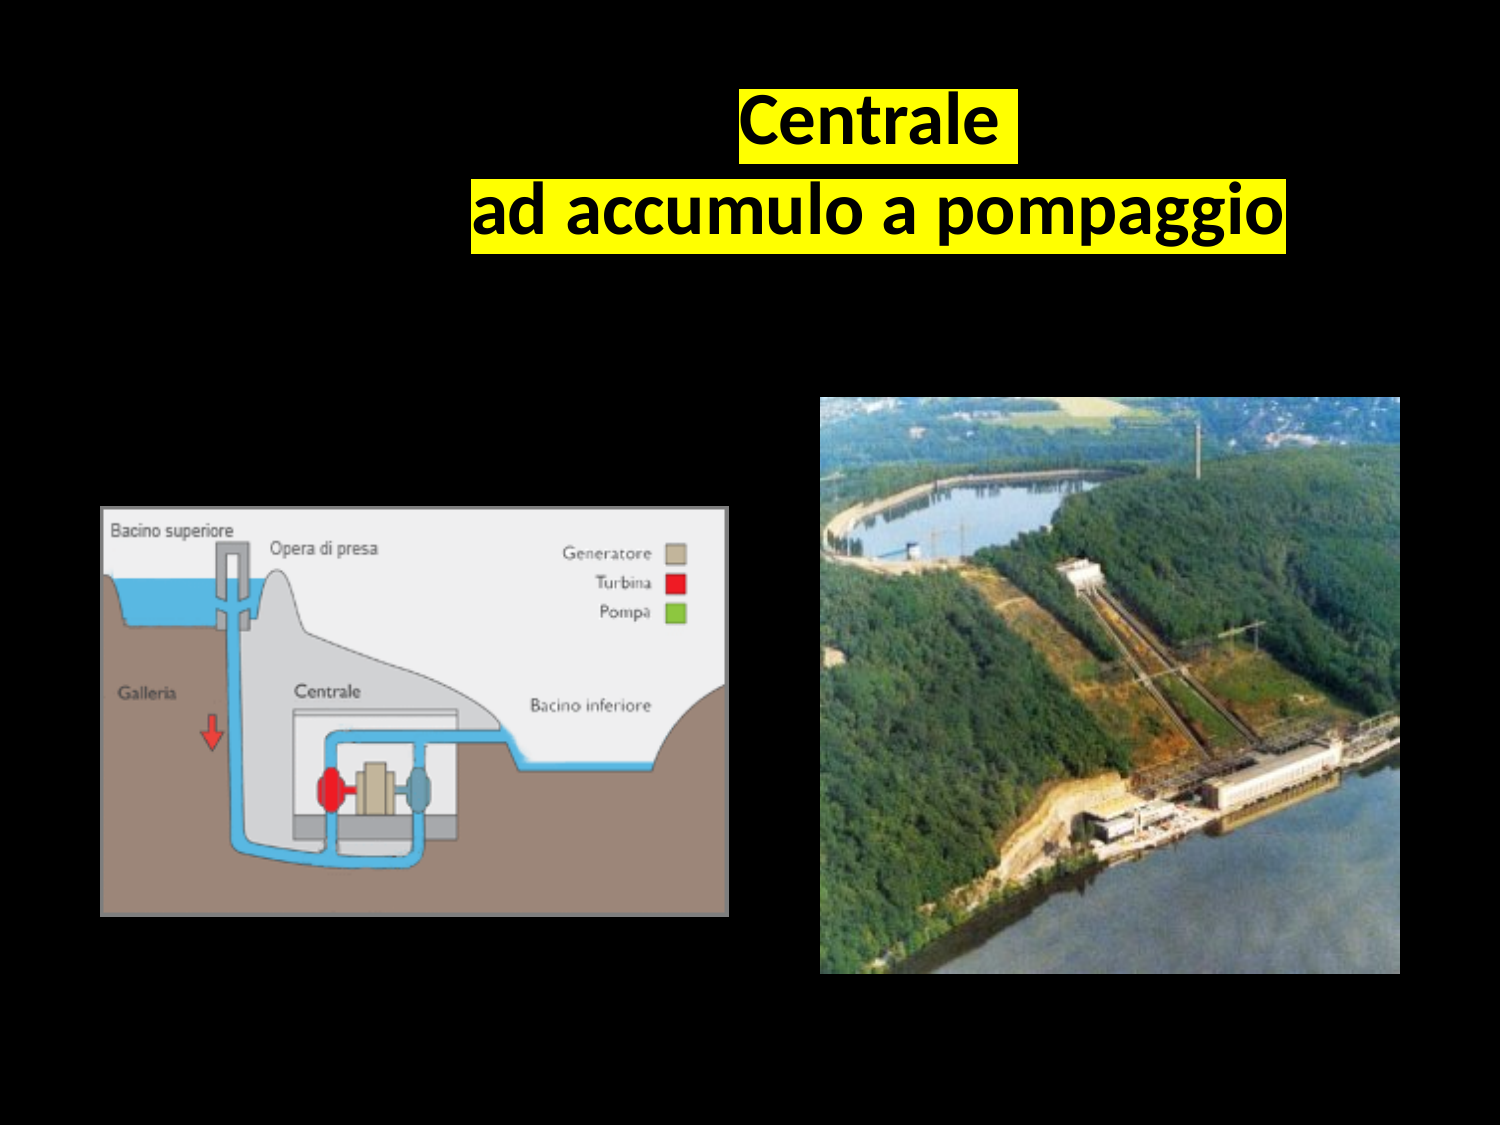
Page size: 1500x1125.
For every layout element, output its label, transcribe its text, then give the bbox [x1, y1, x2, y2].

picture [99, 506, 729, 918]
title Centrale ad accumulo a pompaggio [239, 66, 1500, 255]
picture [820, 396, 1400, 975]
